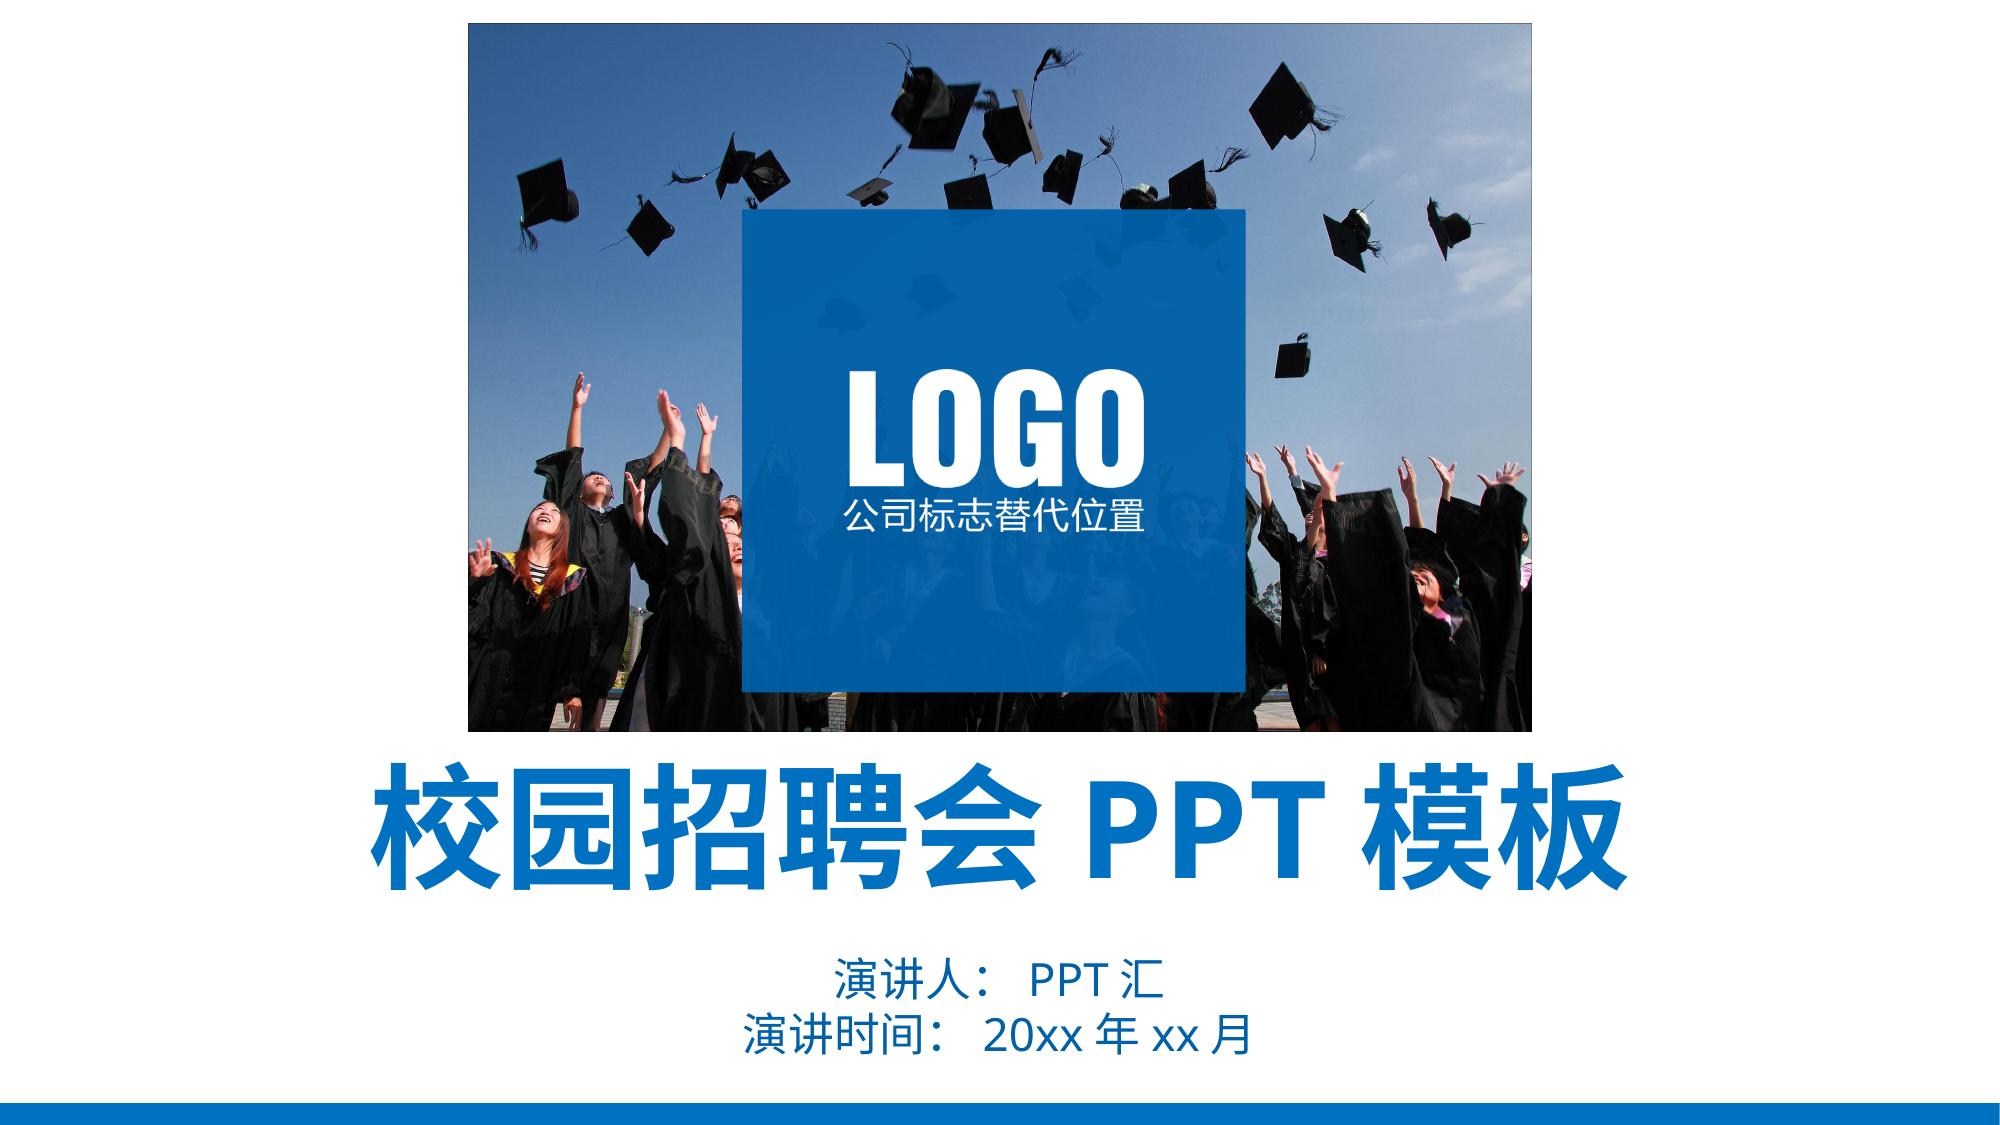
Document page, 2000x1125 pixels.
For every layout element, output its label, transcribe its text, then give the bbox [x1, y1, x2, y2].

text_box [0, 1101, 2000, 1125]
picture [467, 22, 1532, 733]
text_box 校园招聘会PPT模板 [310, 735, 1690, 914]
text_box 演讲人：PPT汇 演讲时间：20xx年xx月 [155, 943, 1844, 1069]
